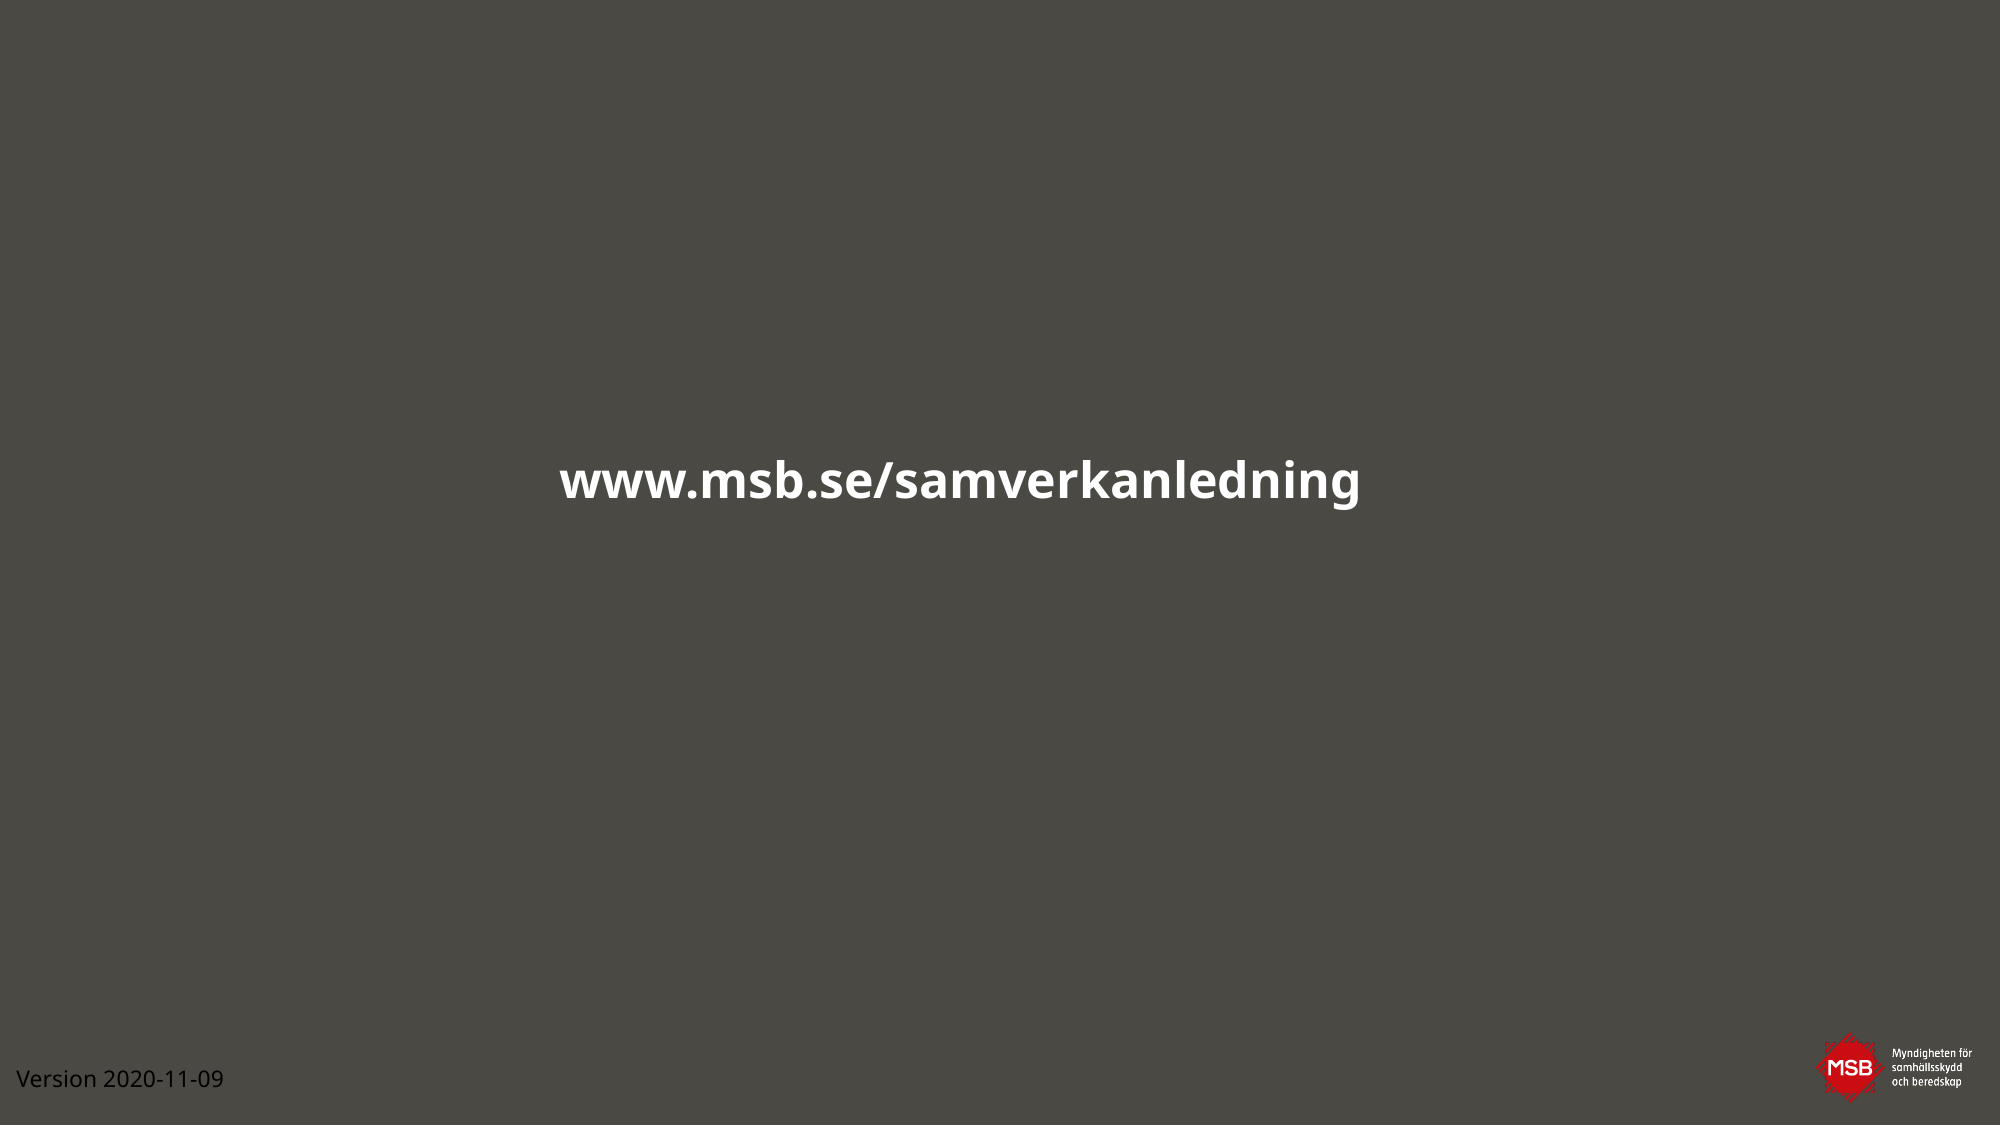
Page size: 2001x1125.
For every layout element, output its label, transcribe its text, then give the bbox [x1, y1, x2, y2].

text_box Version 2020-11-09 [0, 1039, 241, 1118]
text_box www.msb.se/samverkanledning [444, 440, 1477, 516]
picture [1815, 1032, 1972, 1103]
